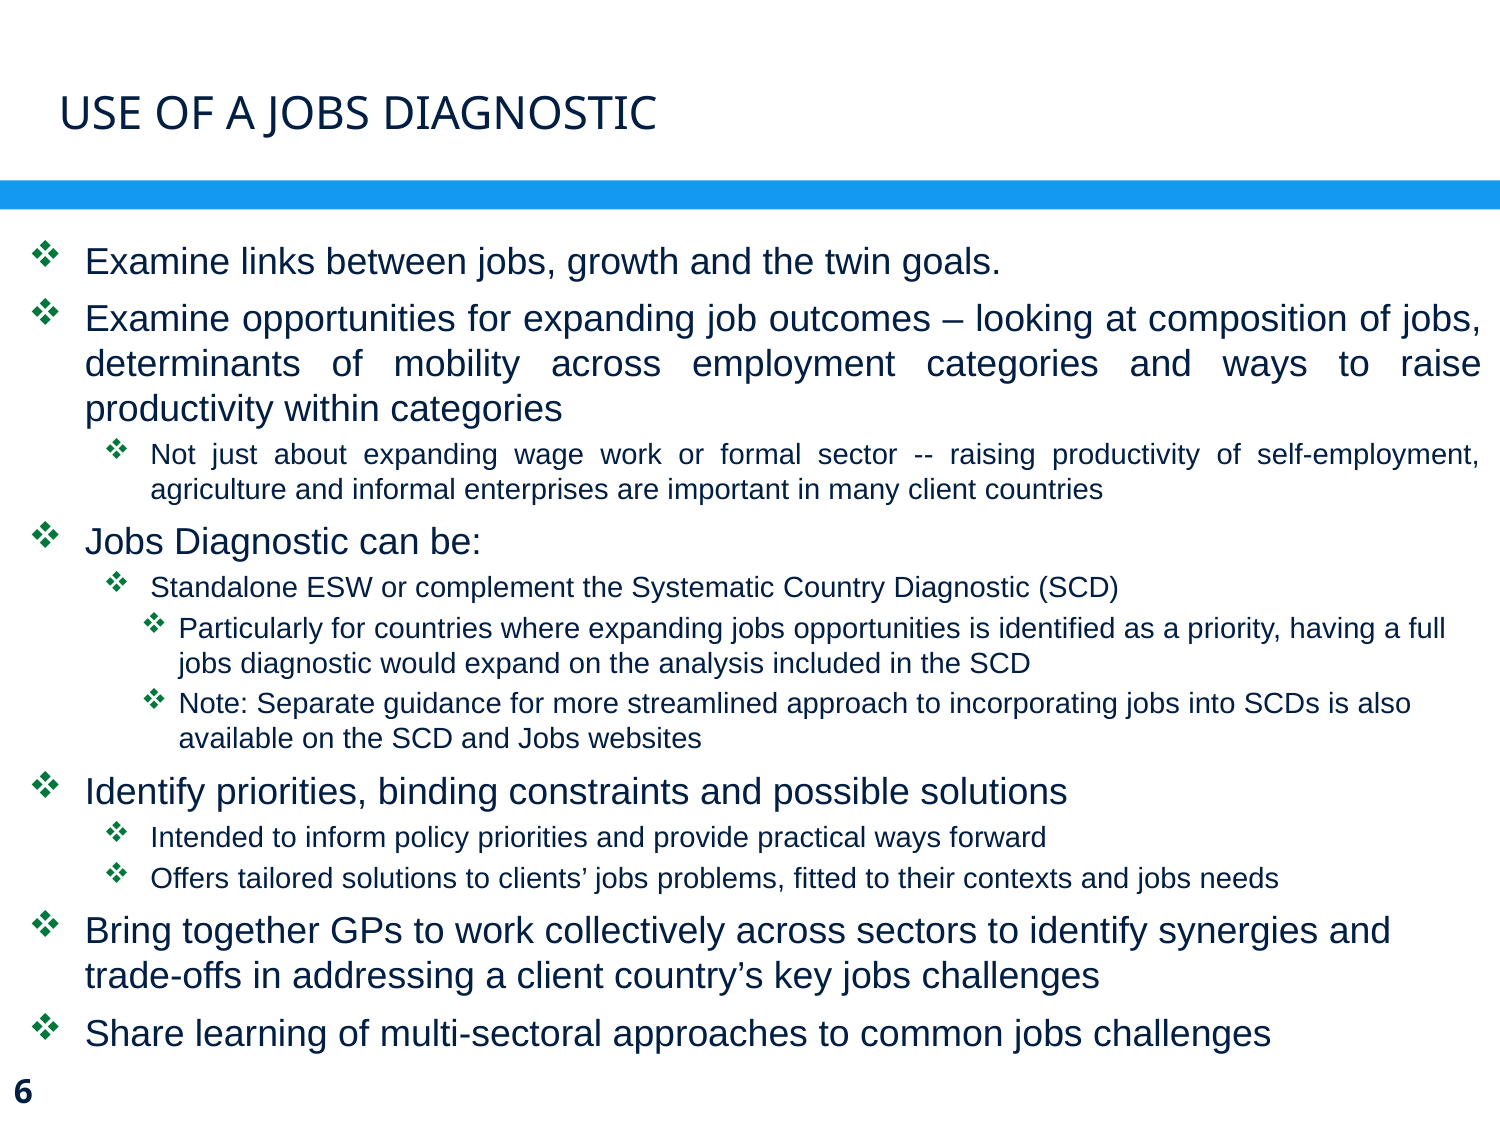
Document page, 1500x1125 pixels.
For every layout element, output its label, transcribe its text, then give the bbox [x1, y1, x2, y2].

list Examine links between jobs, growth and the twin goals. Examine opportunities for expanding job outcomes – looking at composition of jobs, determinants of mobility across employment categories and ways to raise productivity within categories Not just about expanding wage work or formal sector -- raising productivity of self-employment, agriculture and informal enterprises are important in many client countries Jobs Diagnostic can be: Standalone ESW or complement the Systematic Country Diagnostic (SCD) Particularly for countries where expanding jobs opportunities is identified as a priority, having a full jobs diagnostic would expand on the analysis included in the SCD Note: Separate guidance for more streamlined approach to incorporating jobs into SCDs is also available on the SCD and Jobs websites Identify priorities, binding constraints and possible solutions Intended to inform policy priorities and provide practical ways forward Offers tailored solutions to clients’ jobs problems, fitted to their contexts and jobs needs Bring together GPs to work collectively across sectors to identify synergies and trade-offs in addressing a client country’s key jobs challenges Share learning of multi-sectoral approaches to common jobs challenges [28, 236, 1482, 1125]
title Use of a jobs diagnostic [58, 49, 1447, 174]
slide_number 5 [0, 1062, 52, 1123]
